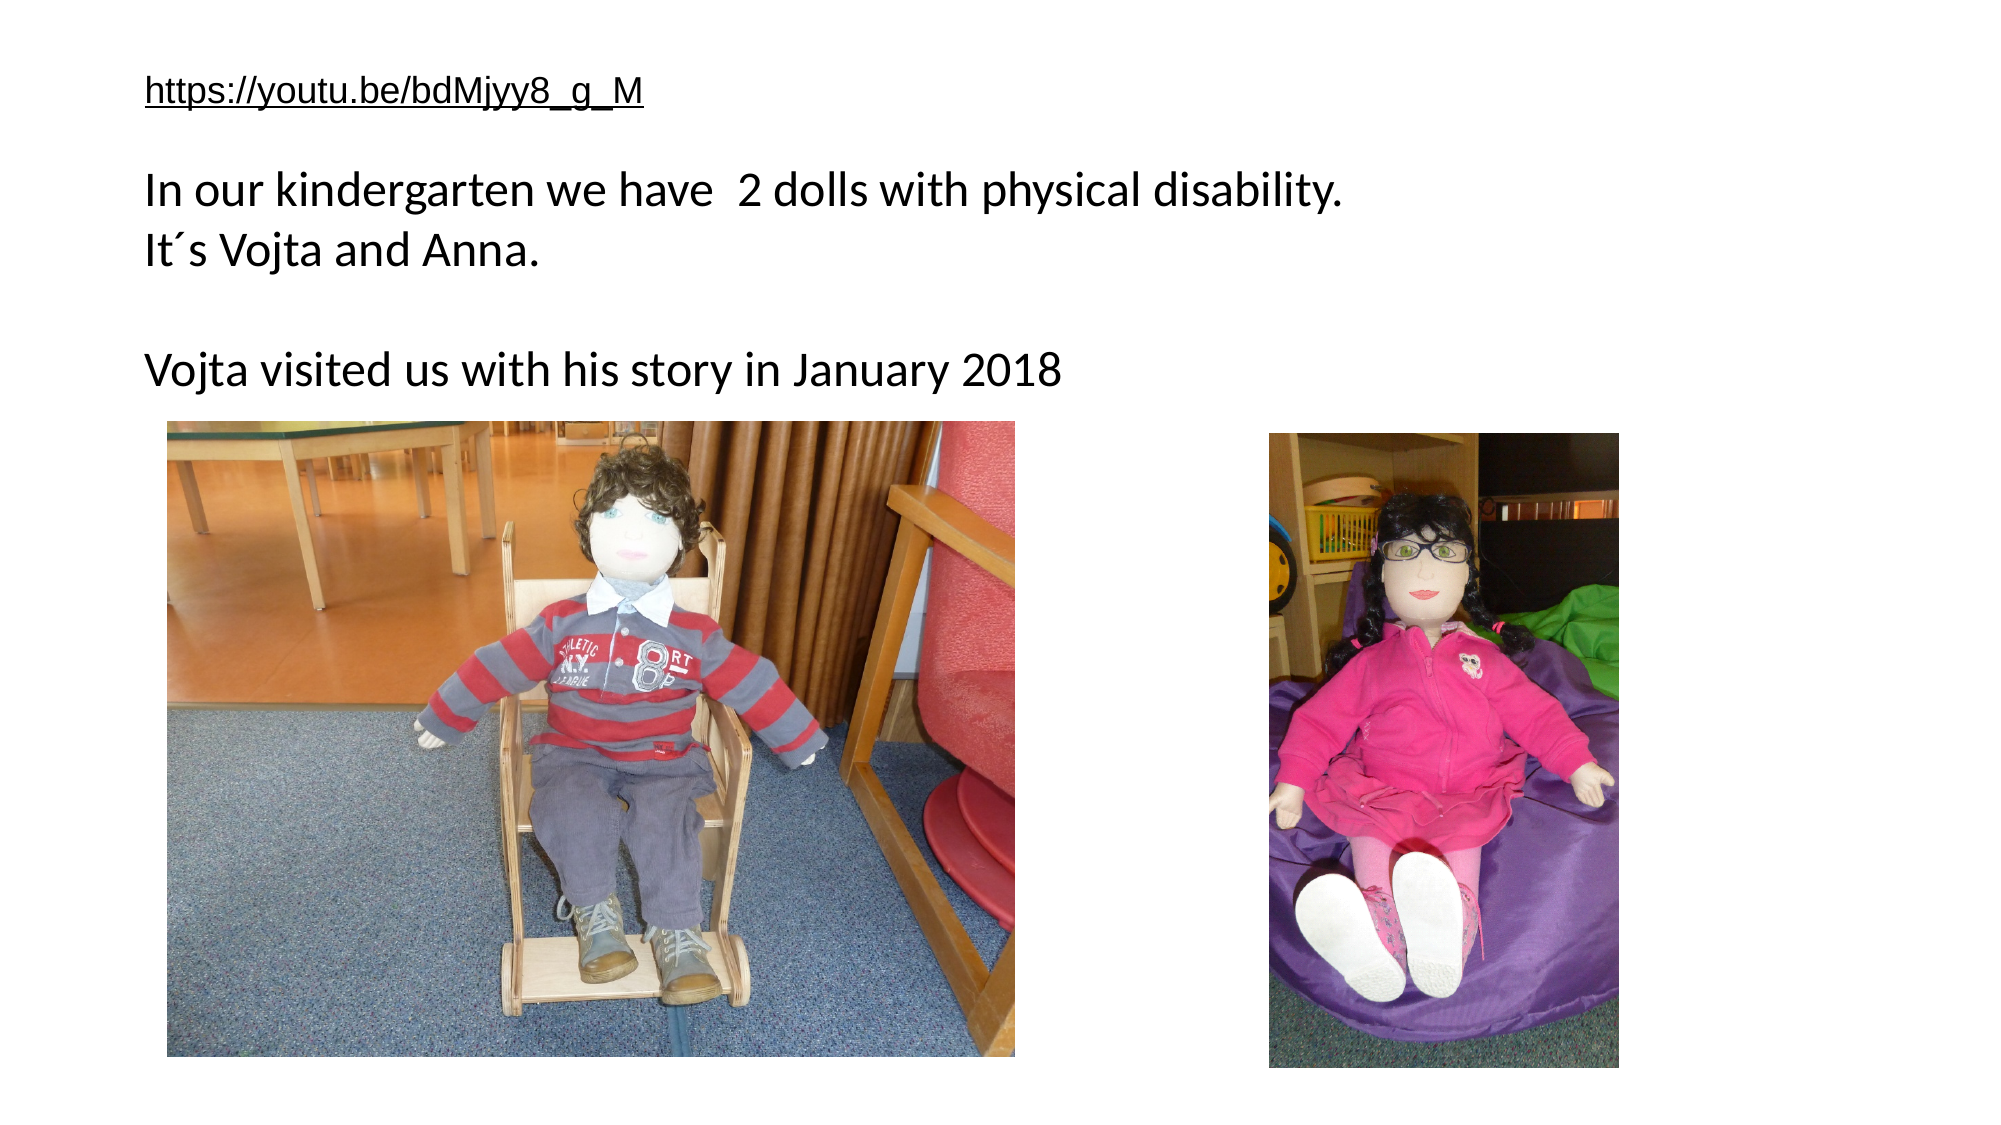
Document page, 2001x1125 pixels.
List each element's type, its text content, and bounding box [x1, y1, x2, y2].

picture [167, 421, 1015, 1058]
picture [1269, 433, 1619, 1068]
title https://youtu.be/bdMjyy8_g_M In our kindergarten we have 2 dolls with physical disability. It´s Vojta and Anna. Vojta visited us with his story in January 2018 [144, 152, 1870, 370]
